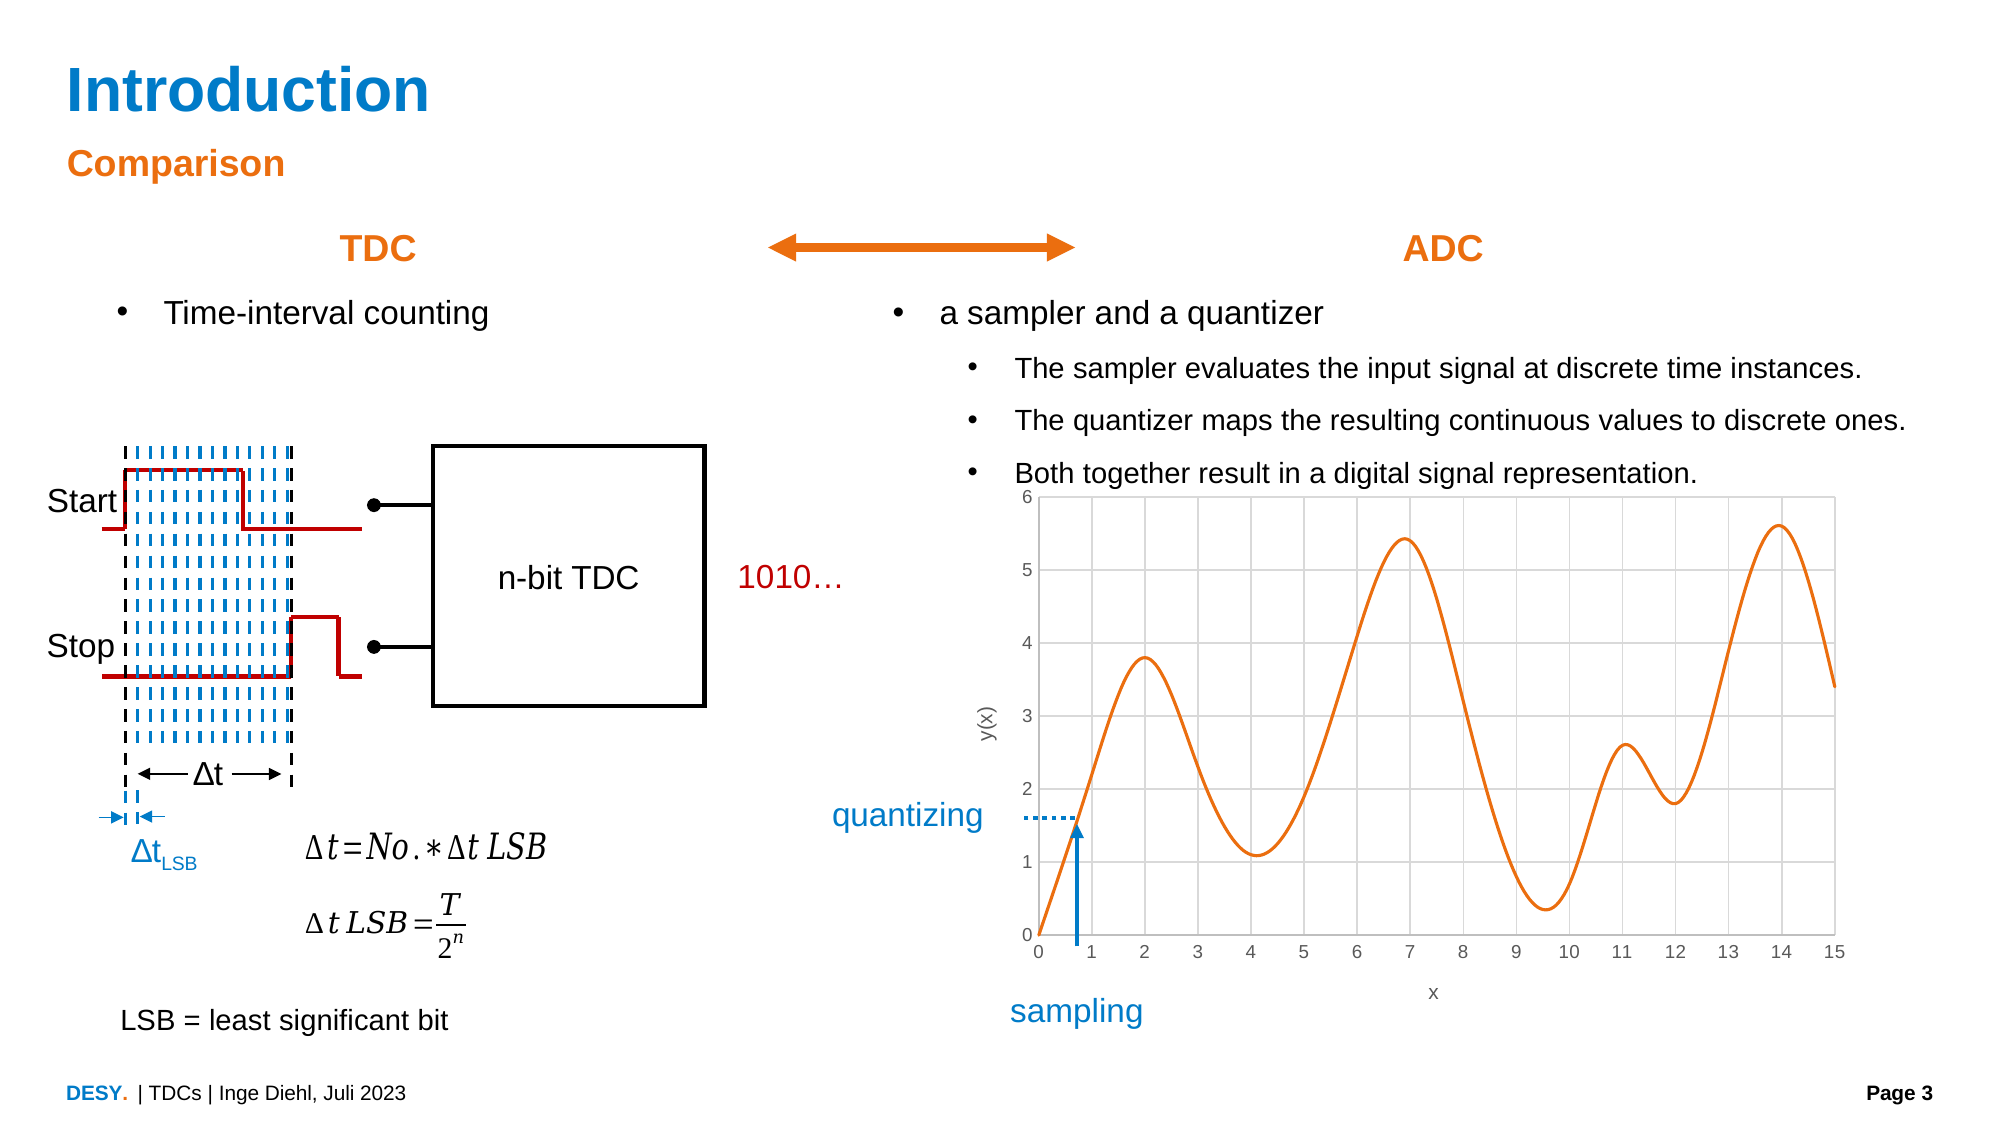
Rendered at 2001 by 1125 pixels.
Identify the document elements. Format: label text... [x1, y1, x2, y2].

text_box TDC [339, 219, 564, 263]
footer | TDCs | Inge Diehl, Juli 2023 [137, 1079, 1762, 1111]
text_box quantizing [817, 786, 940, 841]
text_box Start [32, 471, 125, 527]
text_box ∆t [178, 744, 239, 800]
list Comparison [66, 134, 1933, 197]
text_box Stop [126, 616, 131, 672]
text_box a sampler and a quantizer The sampler evaluates the input signal at discrete time instances. The quantizer maps the resulting continuous values to discrete ones. Both together result in a digital signal representation. [877, 264, 1978, 497]
text_box 1010… [722, 548, 860, 603]
text_box ∆tLSB [116, 821, 213, 882]
text_box LSB = least significant bit [105, 994, 465, 1044]
chart [940, 474, 1865, 1035]
text_box Start [126, 471, 133, 527]
text_box Time-interval counting [101, 263, 1202, 339]
text_box n-bit TDC [432, 445, 706, 707]
title Introduction [66, 57, 1933, 132]
text_box Stop [31, 616, 125, 672]
text_box ADC [1402, 219, 1627, 264]
